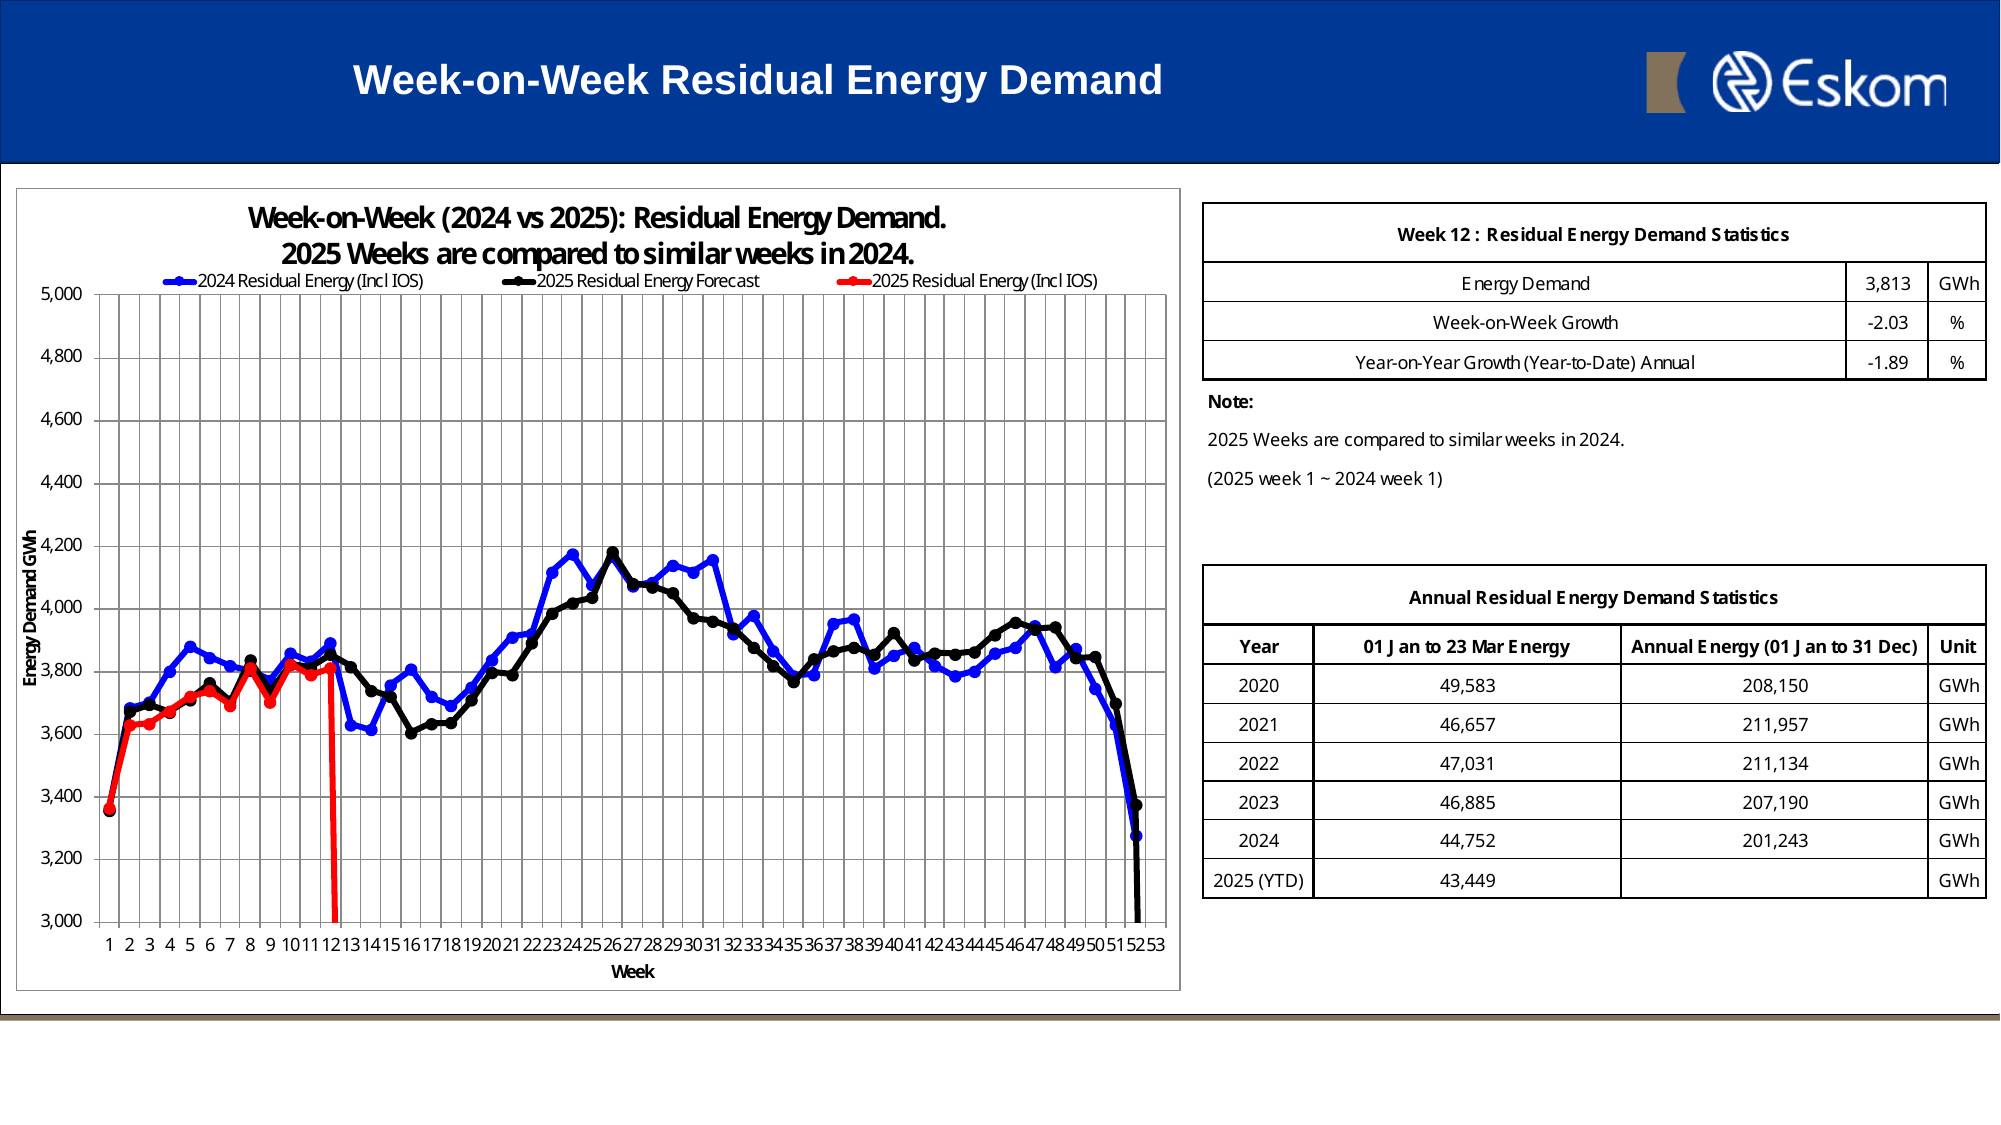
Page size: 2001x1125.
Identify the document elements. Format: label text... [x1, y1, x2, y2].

text_box Week-on-Week Residual Energy Demand [338, 27, 1284, 137]
picture [0, 163, 2000, 1016]
